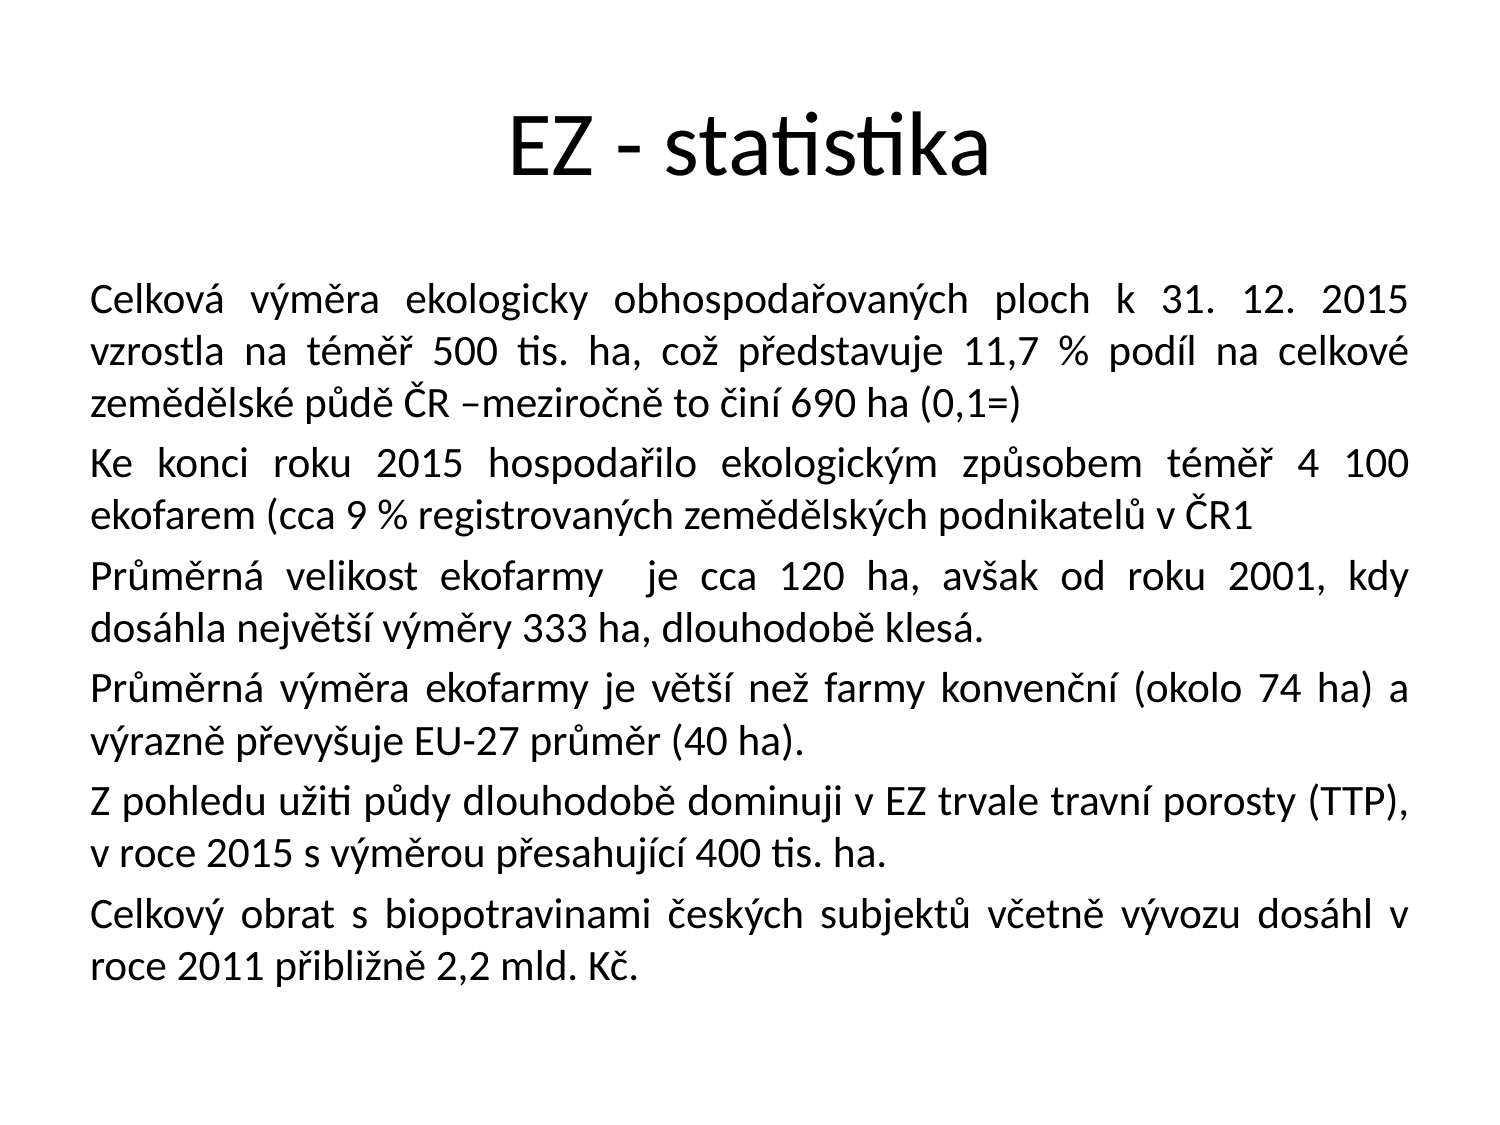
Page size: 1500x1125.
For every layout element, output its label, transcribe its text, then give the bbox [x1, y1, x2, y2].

list Celková výměra ekologicky obhospodařovaných ploch k 31. 12. 2015 vzrostla na téměř 500 tis. ha, což představuje 11,7 % podíl na celkové zemědělské půdě ČR –meziročně to činí 690 ha (0,1=) Ke konci roku 2015 hospodařilo ekologickým způsobem téměř 4 100 ekofarem (cca 9 % registrovaných zemědělských podnikatelů v ČR1 Průměrná velikost ekofarmy je cca 120 ha, avšak od roku 2001, kdy dosáhla největší výměry 333 ha, dlouhodobě klesá. Průměrná výměra ekofarmy je větší než farmy konvenční (okolo 74 ha) a výrazně převyšuje EU-27 průměr (40 ha). Z pohledu užiti půdy dlouhodobě dominuji v EZ trvale travní porosty (TTP), v roce 2015 s výměrou přesahující 400 tis. ha. Celkový obrat s biopotravinami českých subjektů včetně vývozu dosáhl v roce 2011 přibližně 2,2 mld. Kč. [75, 262, 1425, 1005]
title EZ - statistika [75, 45, 1425, 233]
